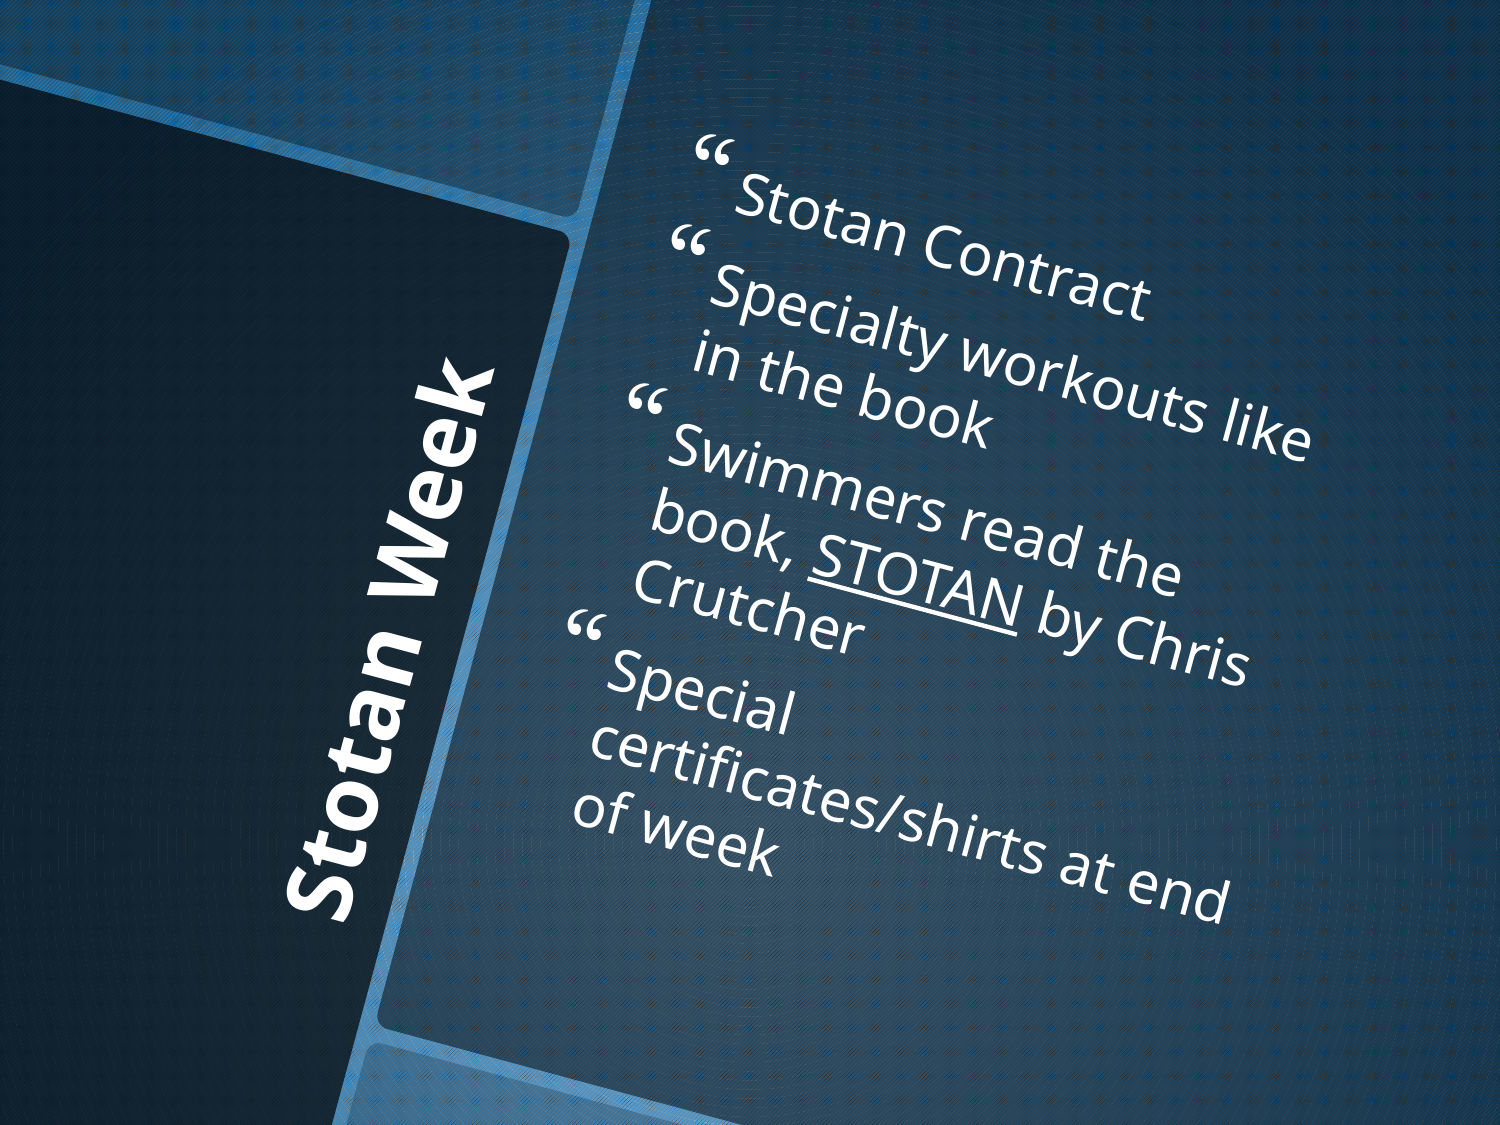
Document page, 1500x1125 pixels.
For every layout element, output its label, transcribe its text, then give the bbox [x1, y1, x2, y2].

title Stotan Week [69, 181, 554, 1056]
list Stotan Contract Specialty workouts like in the book Swimmers read the book, STOTAN by Chris Crutcher Special certificates/shirts at end of week [475, 72, 1430, 1076]
